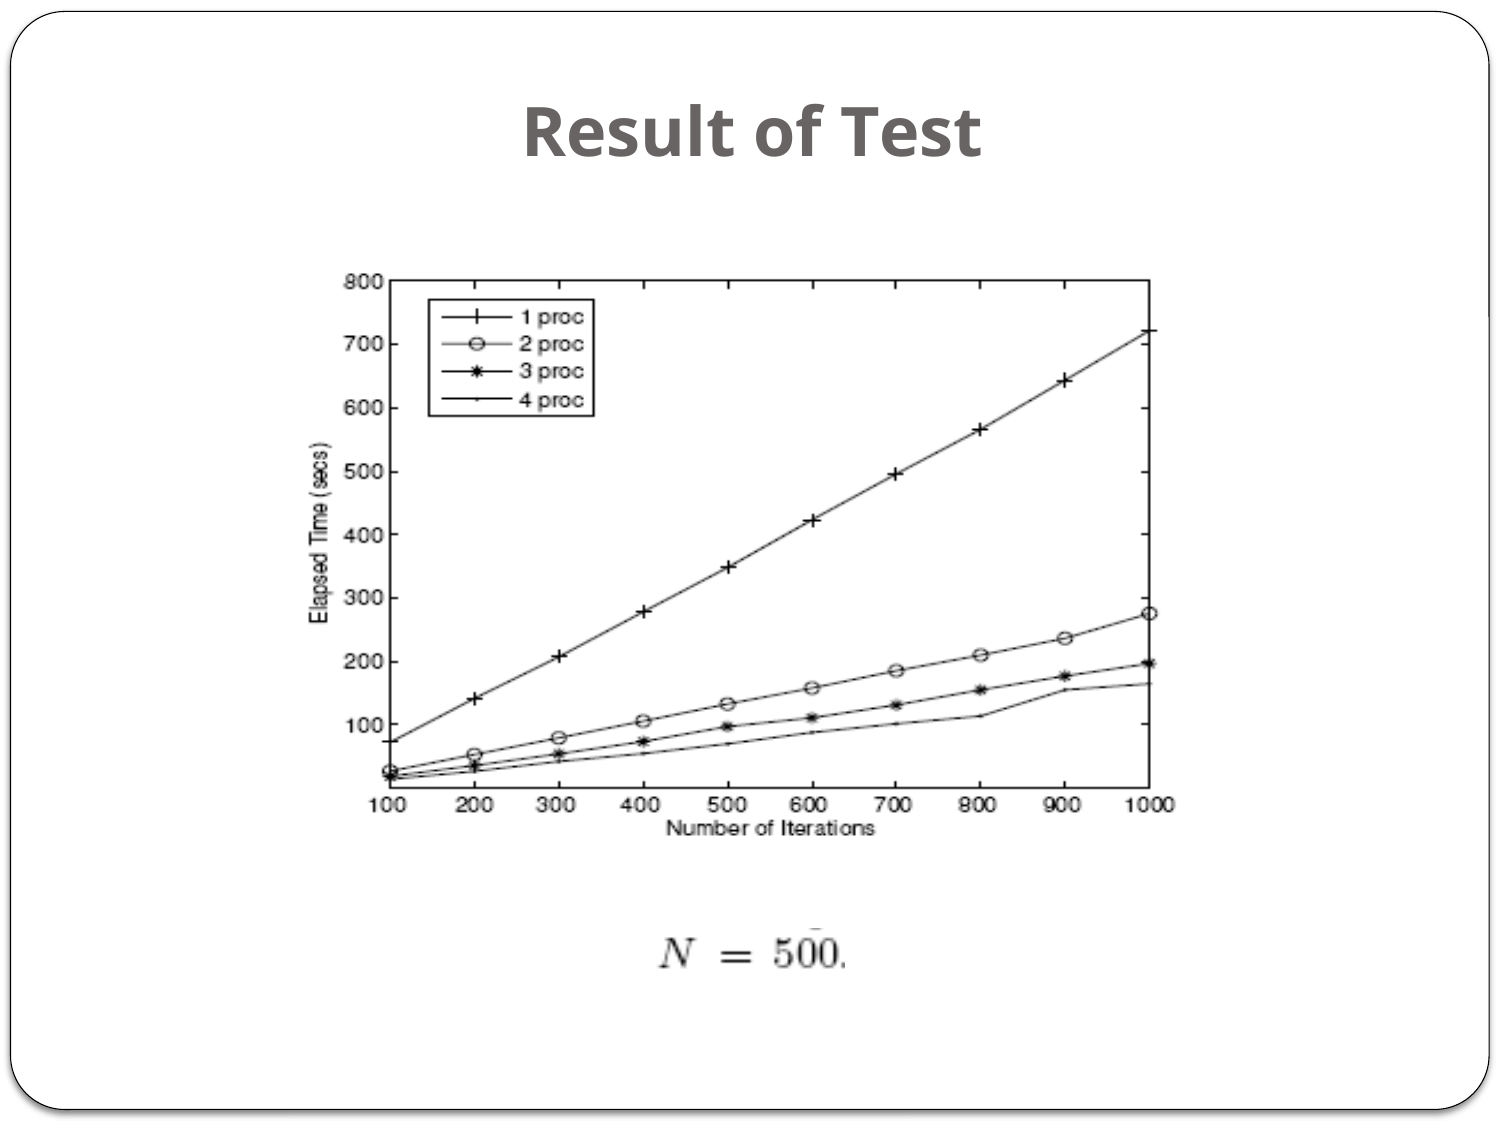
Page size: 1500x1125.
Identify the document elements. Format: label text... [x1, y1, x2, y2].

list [288, 243, 1200, 863]
picture [655, 928, 845, 985]
title Result of Test [123, 79, 1399, 268]
